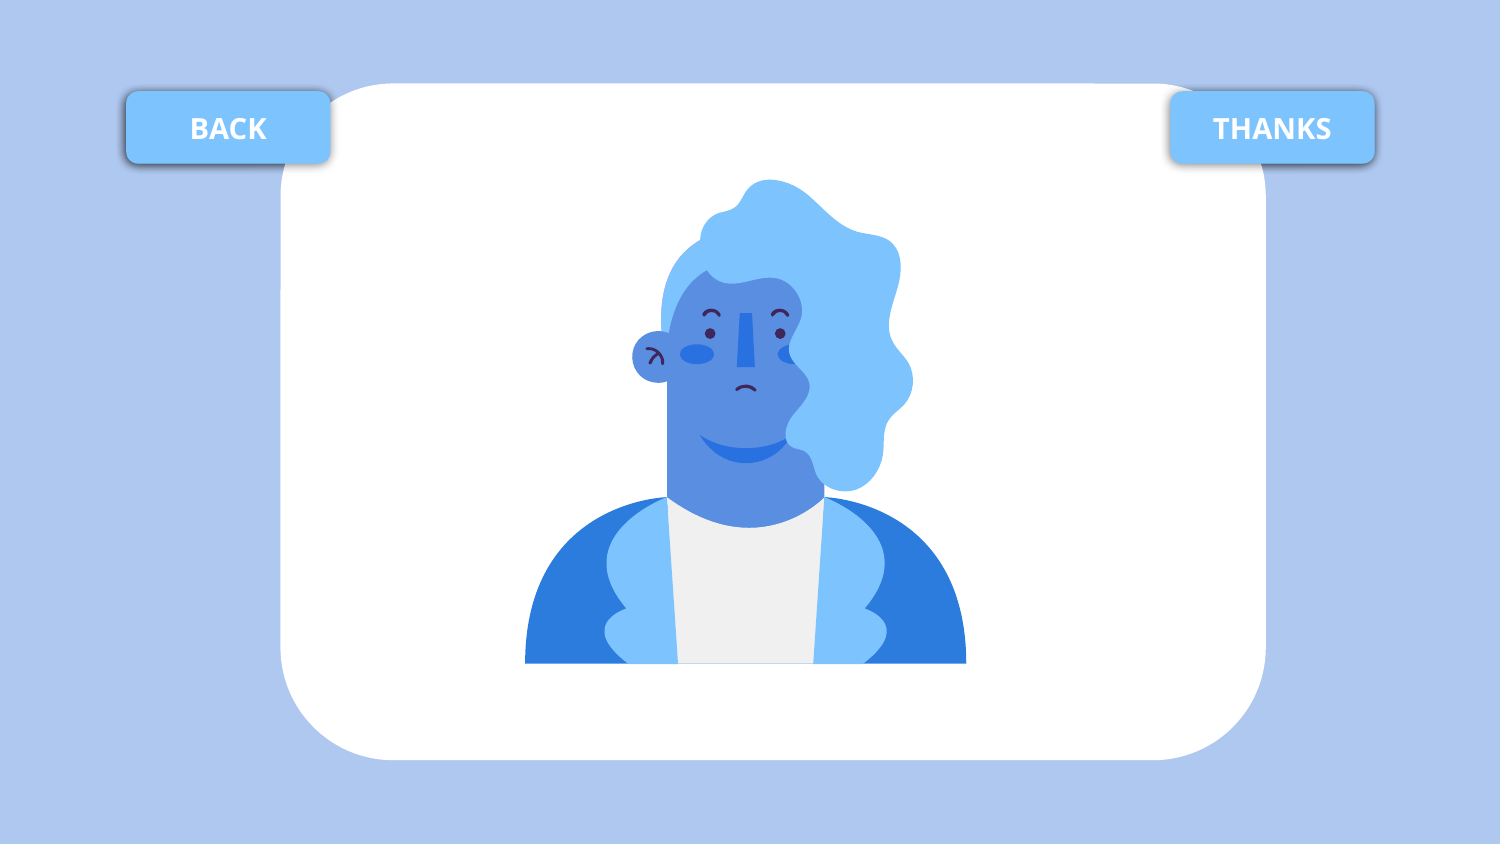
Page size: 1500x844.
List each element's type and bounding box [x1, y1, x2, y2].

text_box [0, 0, 1500, 844]
title [116, 72, 1383, 268]
